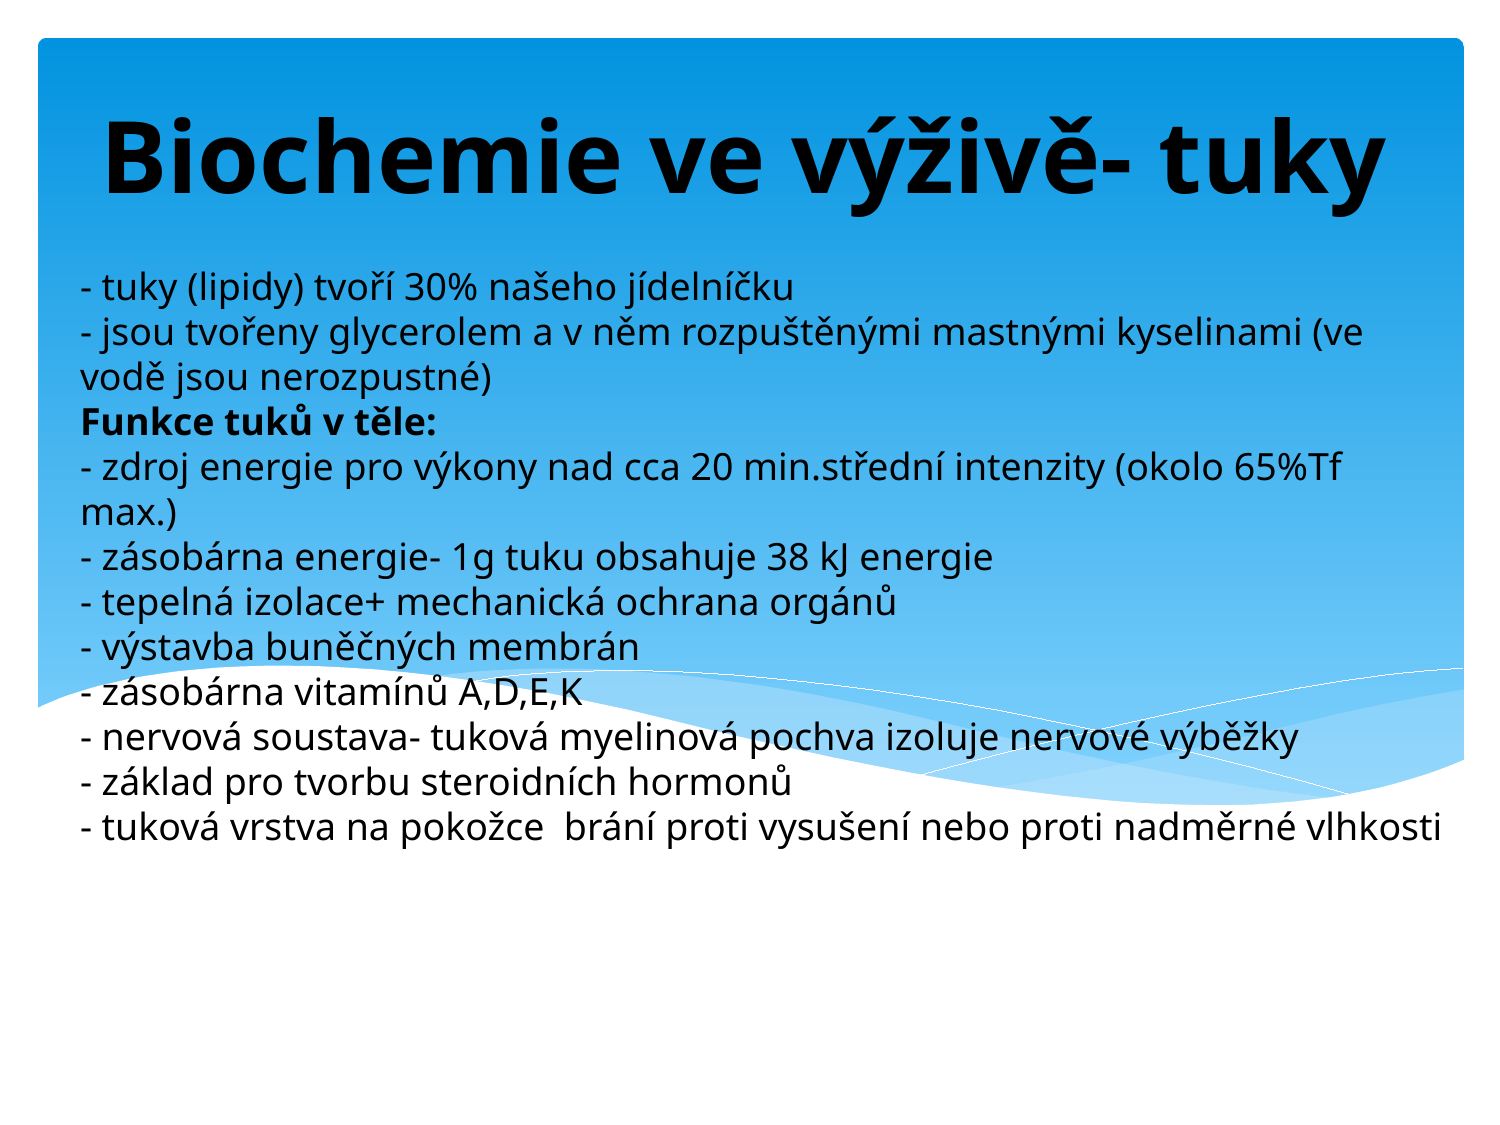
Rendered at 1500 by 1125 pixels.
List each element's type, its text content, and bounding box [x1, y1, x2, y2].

list Biochemie ve výživě- tuky [64, 66, 1424, 221]
title - tuky (lipidy) tvoří 30% našeho jídelníčku - jsou tvořeny glycerolem a v něm rozpuštěnými mastnými kyselinami (ve vodě jsou nerozpustné) Funkce tuků v těle: - zdroj energie pro výkony nad cca 20 min.střední intenzity (okolo 65%Tf max.) - zásobárna energie- 1g tuku obsahuje 38 kJ energie - tepelná izolace+ mechanická ochrana orgánů - výstavba buněčných membrán - zásobárna vitamínů A,D,E,K - nervová soustava- tuková myelinová pochva izoluje nervové výběžky - základ pro tvorbu steroidních hormonů - tuková vrstva na pokožce brání proti vysušení nebo proti nadměrné vlhkosti [64, 255, 1459, 1035]
